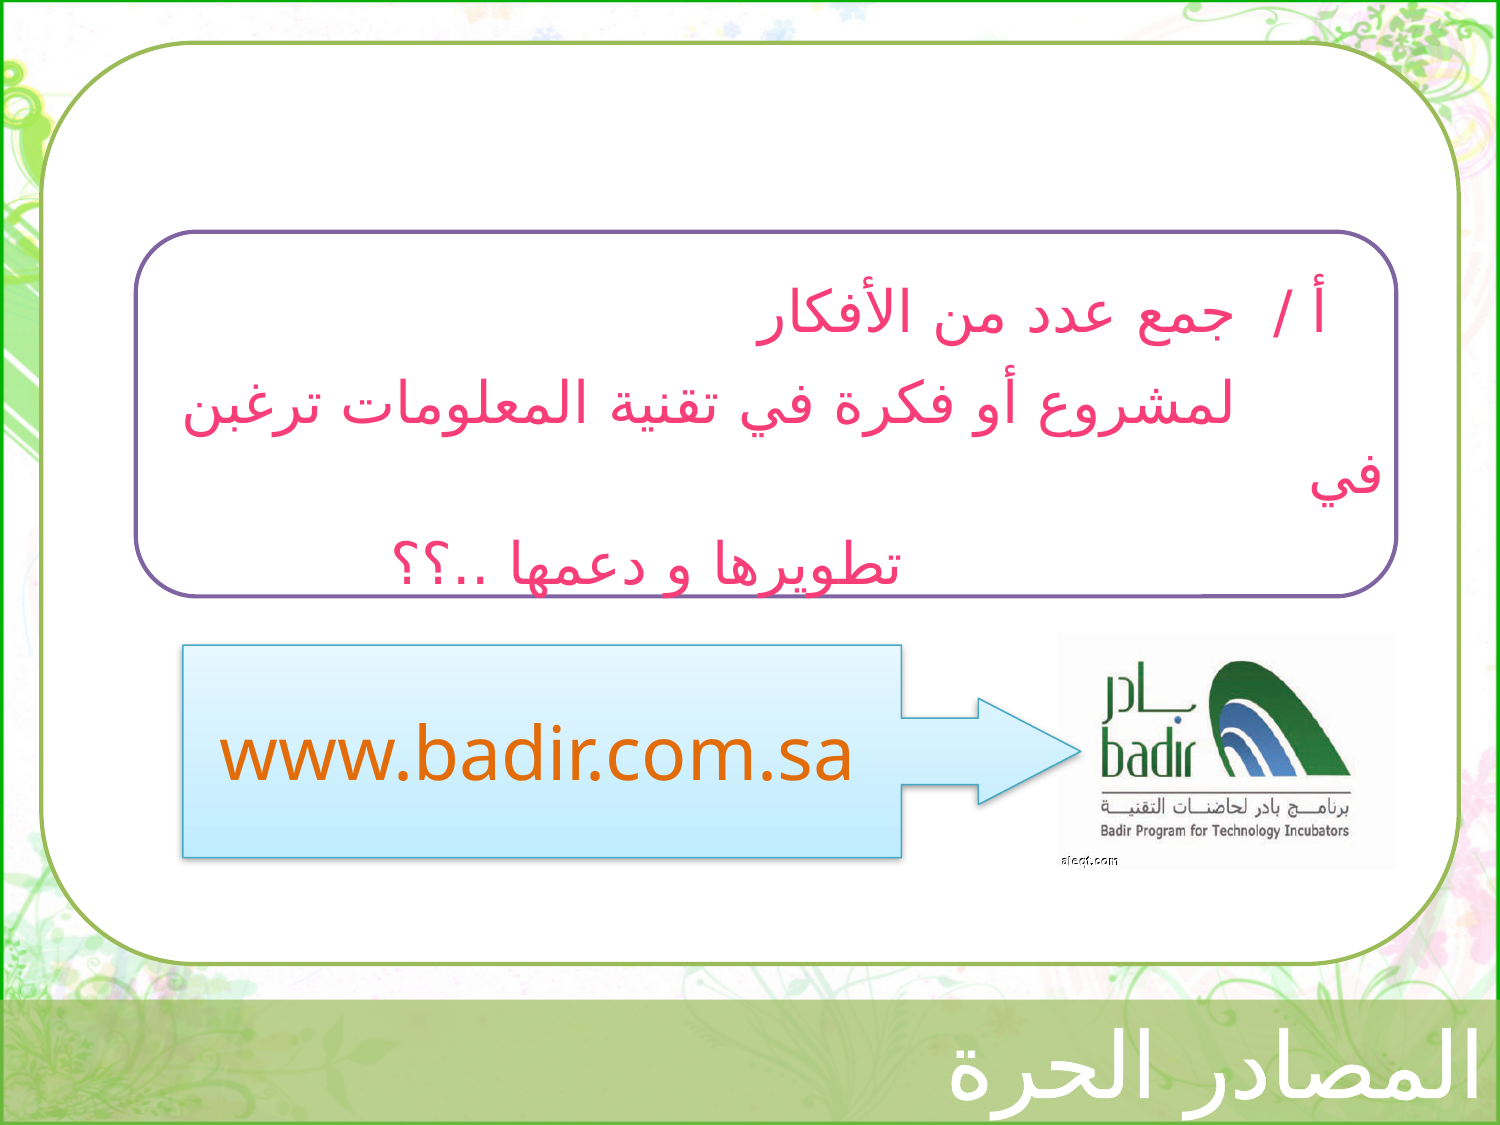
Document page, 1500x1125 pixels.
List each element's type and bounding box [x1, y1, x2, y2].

text_box [0, 0, 1500, 1125]
picture [1056, 633, 1396, 870]
